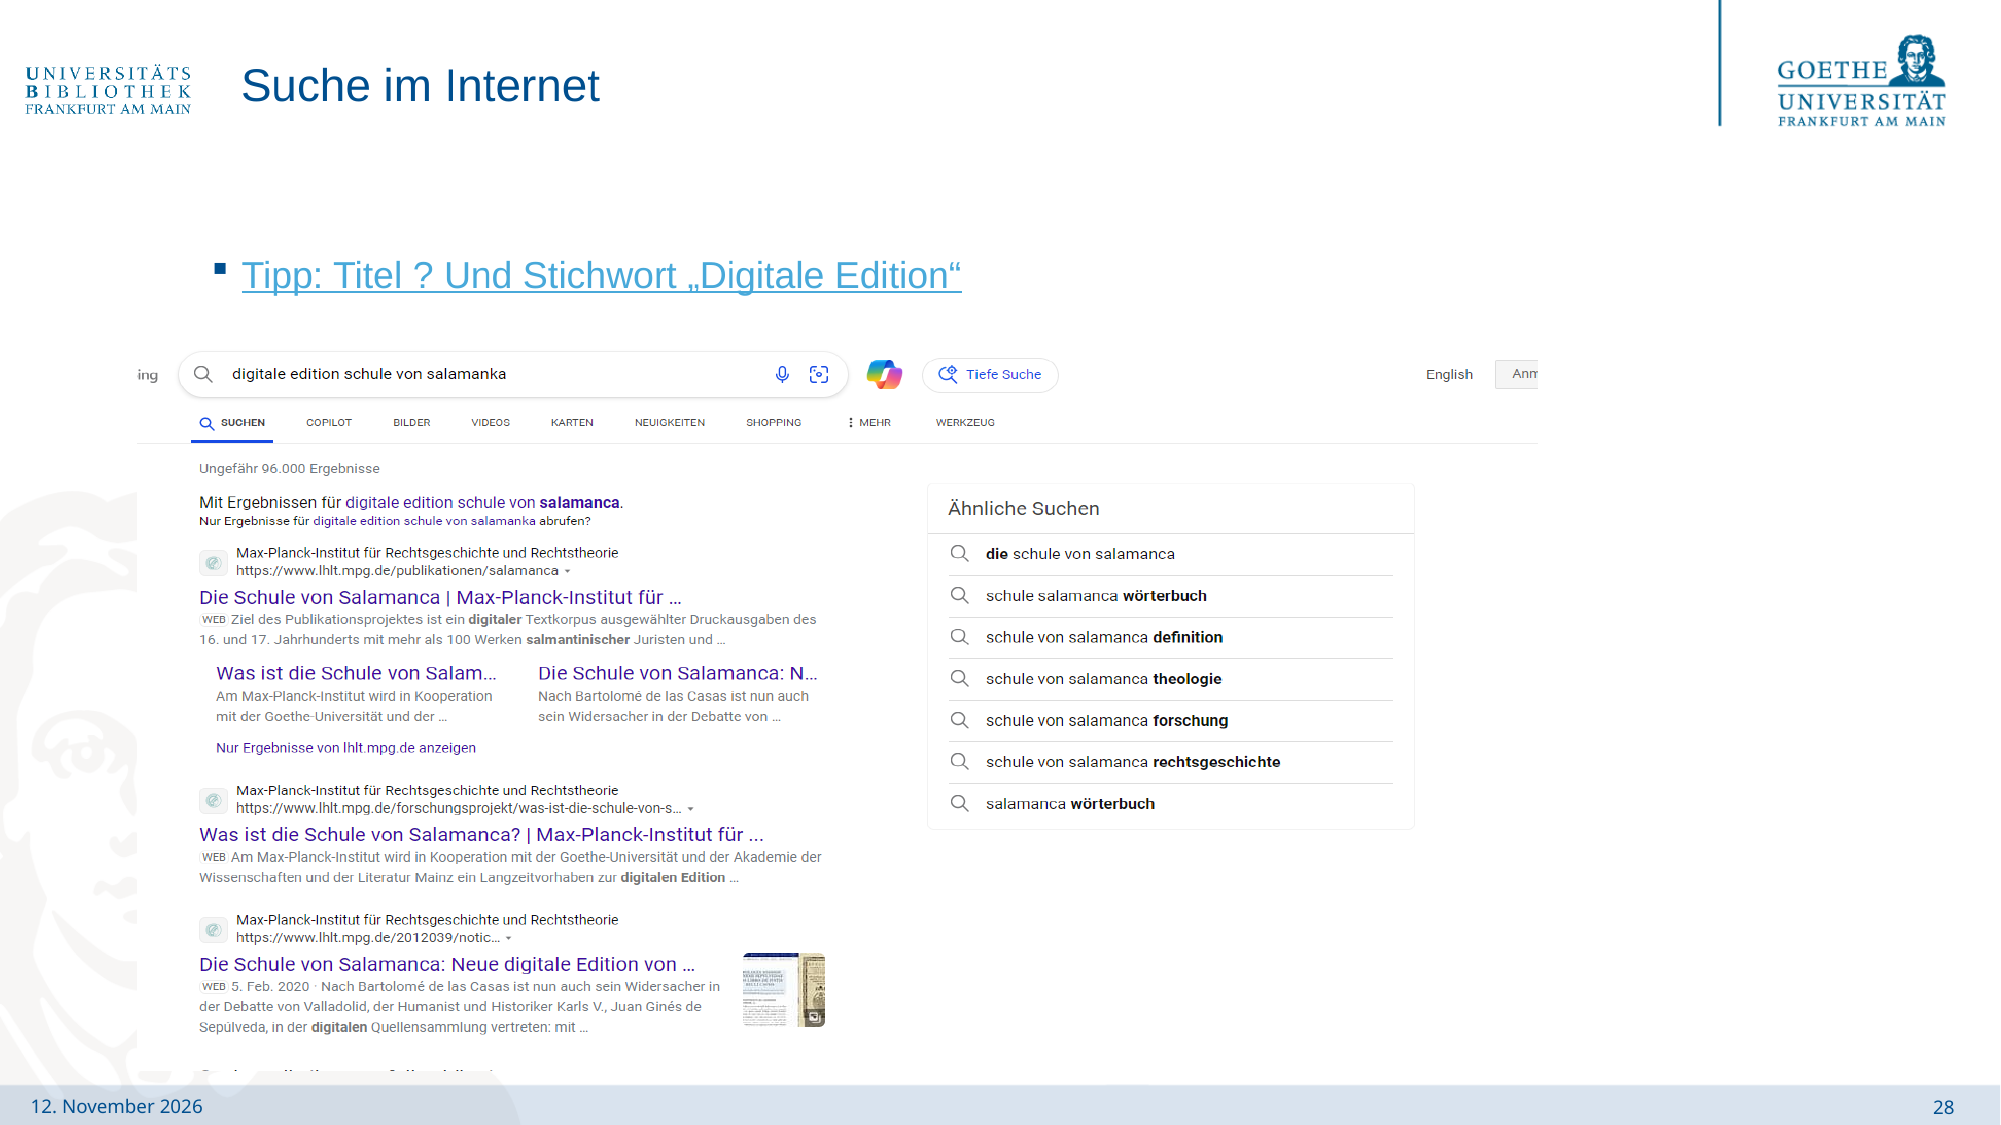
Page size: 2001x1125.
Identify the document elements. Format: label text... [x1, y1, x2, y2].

list Tipp: Titel ? Und Stichwort „Digitale Edition“ [196, 243, 1816, 1052]
title Suche im Internet [226, 48, 1704, 167]
picture [0, 0, 2001, 1125]
slide_number 28 [1818, 1088, 1970, 1117]
